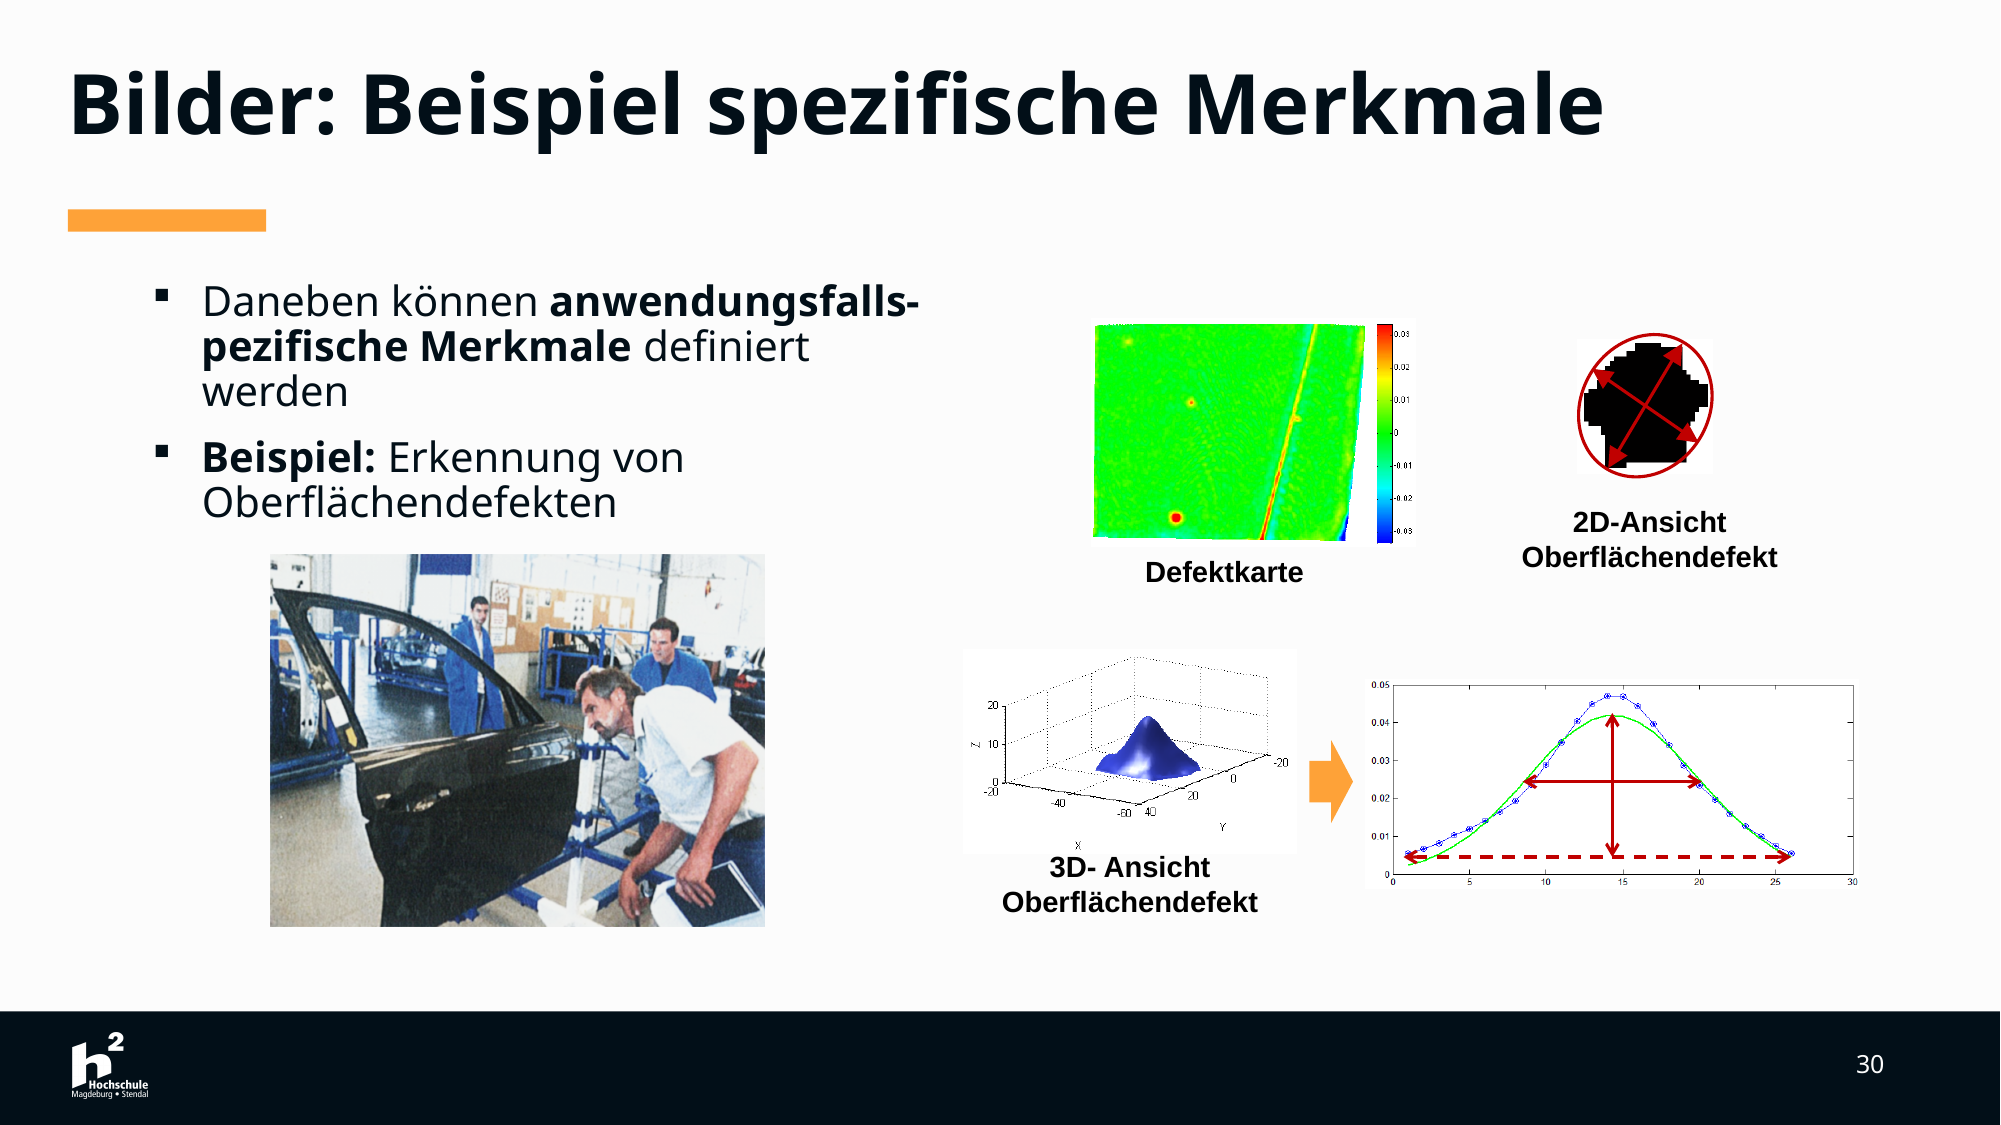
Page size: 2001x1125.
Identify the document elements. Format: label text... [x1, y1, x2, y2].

title Bilder: Beispiel spezifische Merkmale [52, 28, 1778, 175]
list Daneben können anwendungsfalls-pezifische Merkmale definiert werden Beispiel: Erkennung von Oberflächendefekten [137, 273, 983, 953]
picture [270, 553, 766, 928]
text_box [1365, 678, 1860, 890]
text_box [962, 648, 1297, 928]
text_box [1309, 740, 1354, 824]
slide_number 30 [1841, 1035, 1931, 1096]
text_box Defektkarte [1122, 548, 1327, 596]
picture [1090, 318, 1417, 548]
picture [72, 1032, 148, 1099]
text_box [1504, 331, 1796, 582]
